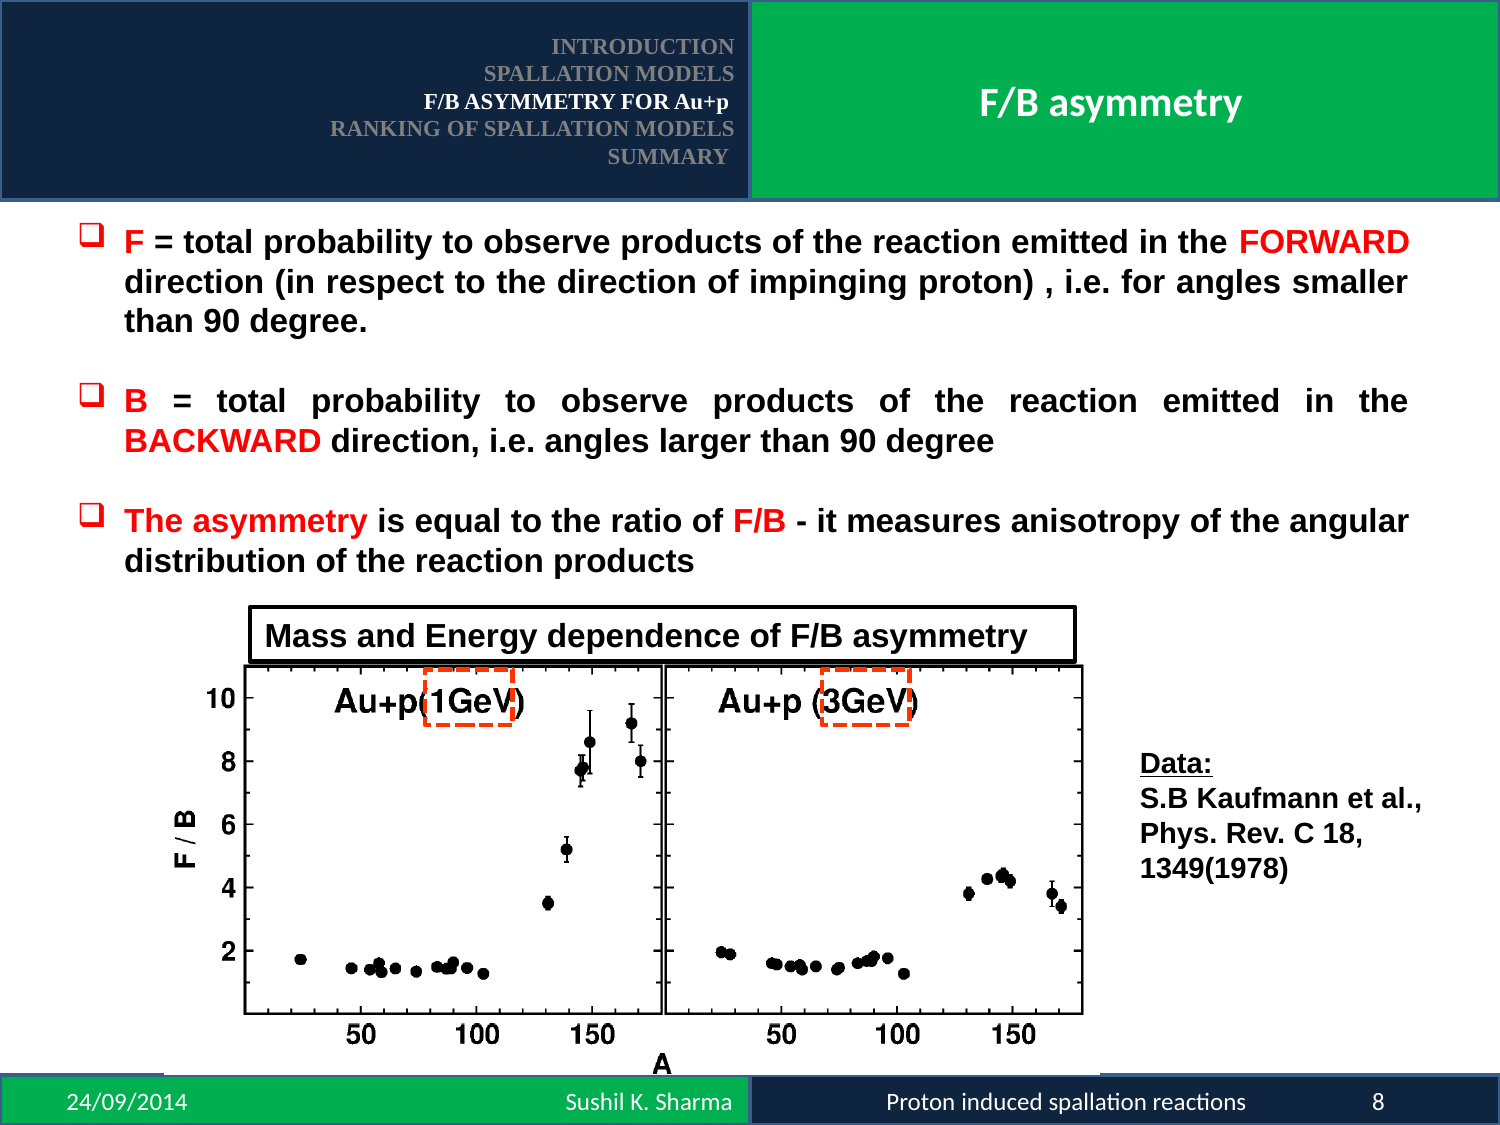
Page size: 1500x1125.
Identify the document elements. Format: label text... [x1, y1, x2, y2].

text_box F/B asymmetry [750, 0, 1500, 200]
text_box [164, 606, 1463, 1076]
text_box F = total probability to observe products of the reaction emitted in the FORWARD direction (in respect to the direction of impinging proton) , i.e. for angles smaller than 90 degree. B = total probability to observe products of the reaction emitted in the BACKWARD direction, i.e. angles larger than 90 degree The asymmetry is equal to the ratio of F/B - it measures anisotropy of the angular distribution of the reaction products [62, 212, 1425, 587]
text_box INTRODUCTION SPALLATION MODELS F/B ASYMMETRY FOR Au+p RANKING OF SPALLATION MODELS SUMMARY [0, 0, 750, 200]
text_box Proton induced spallation reactions 8 [749, 1074, 1500, 1125]
text_box 24/09/2014 Sushil K. Sharma [0, 1074, 749, 1125]
